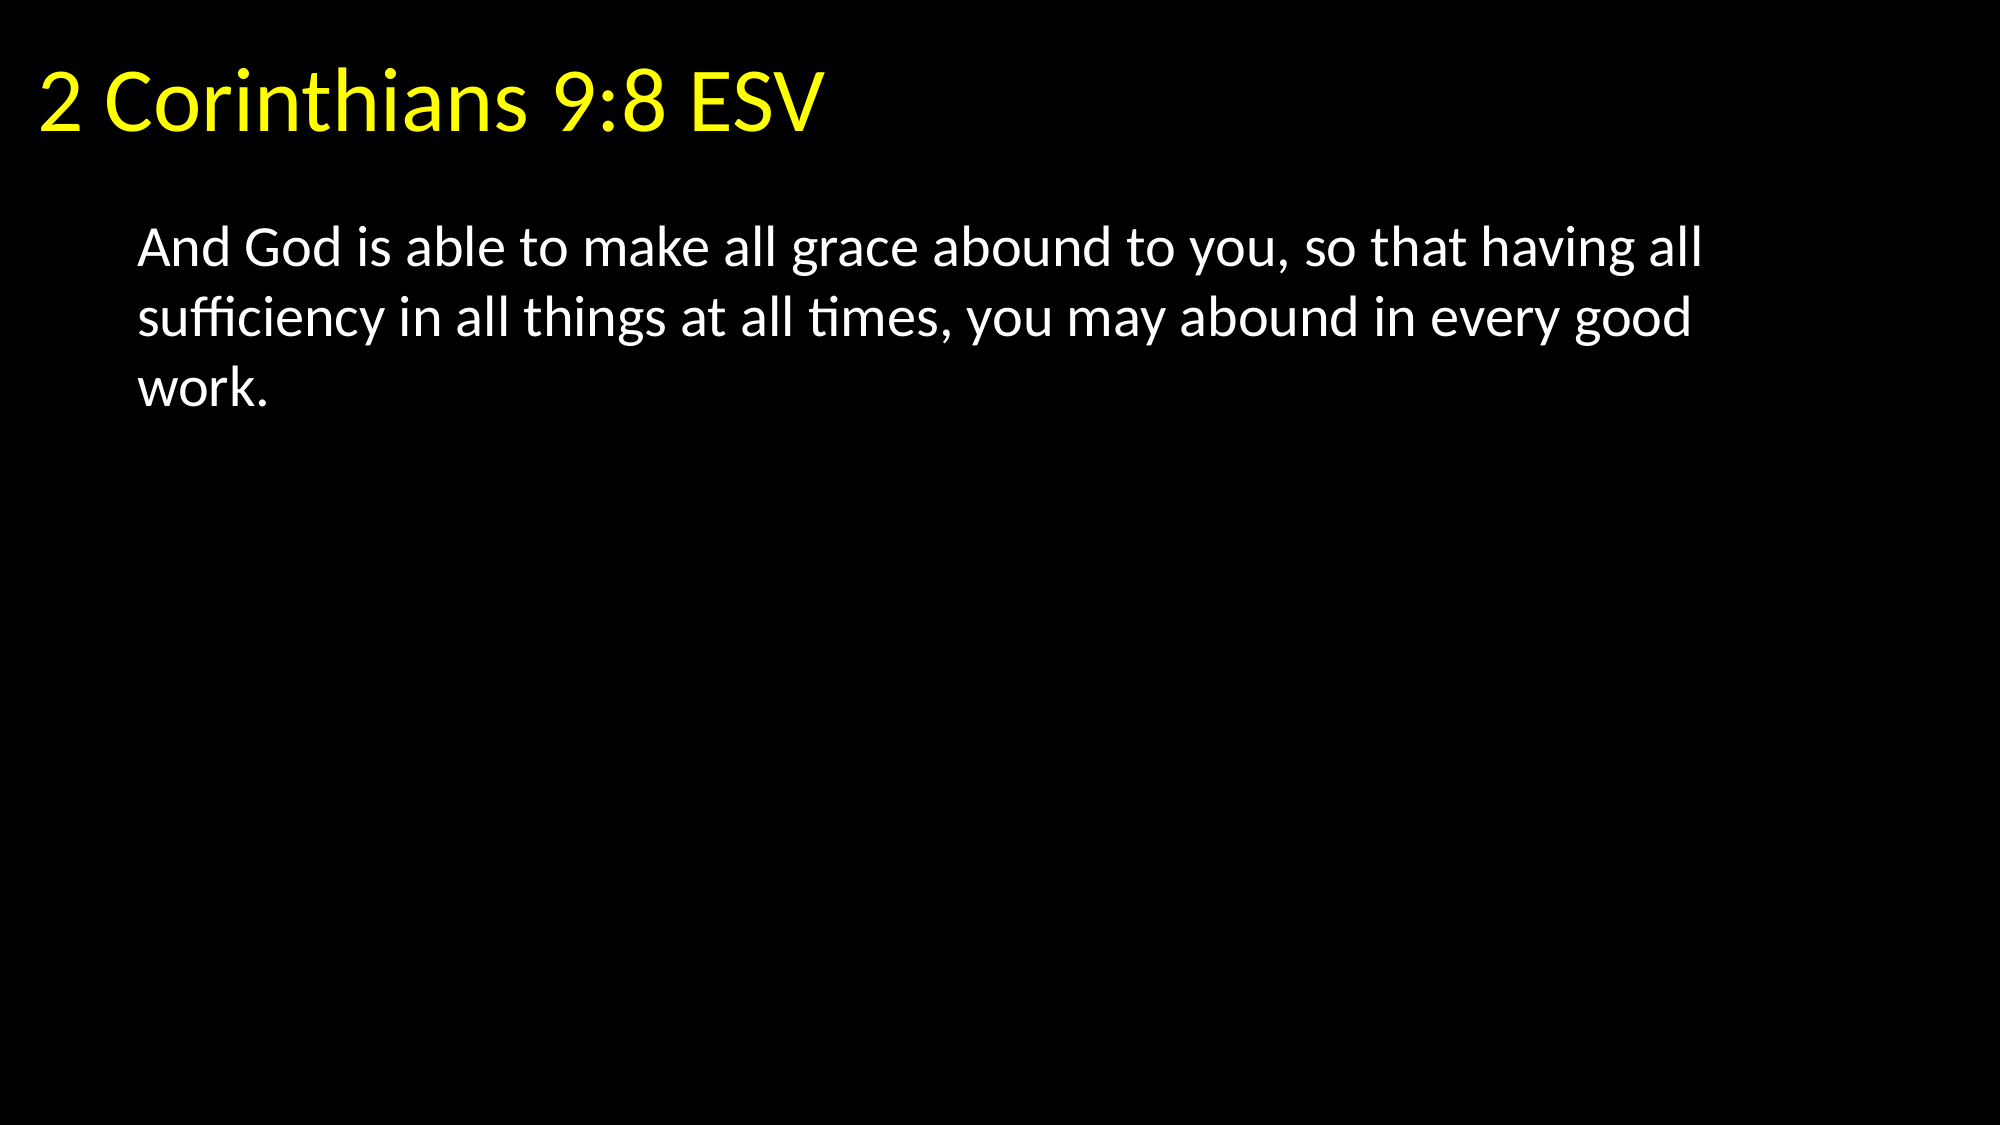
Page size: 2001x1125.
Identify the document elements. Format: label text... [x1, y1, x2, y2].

text_box And God is able to make all grace abound to you, so that having all sufficiency in all things at all times, you may abound in every good work. [122, 200, 1798, 426]
text_box 2 Corinthians 9:8 ESV [22, 32, 842, 157]
